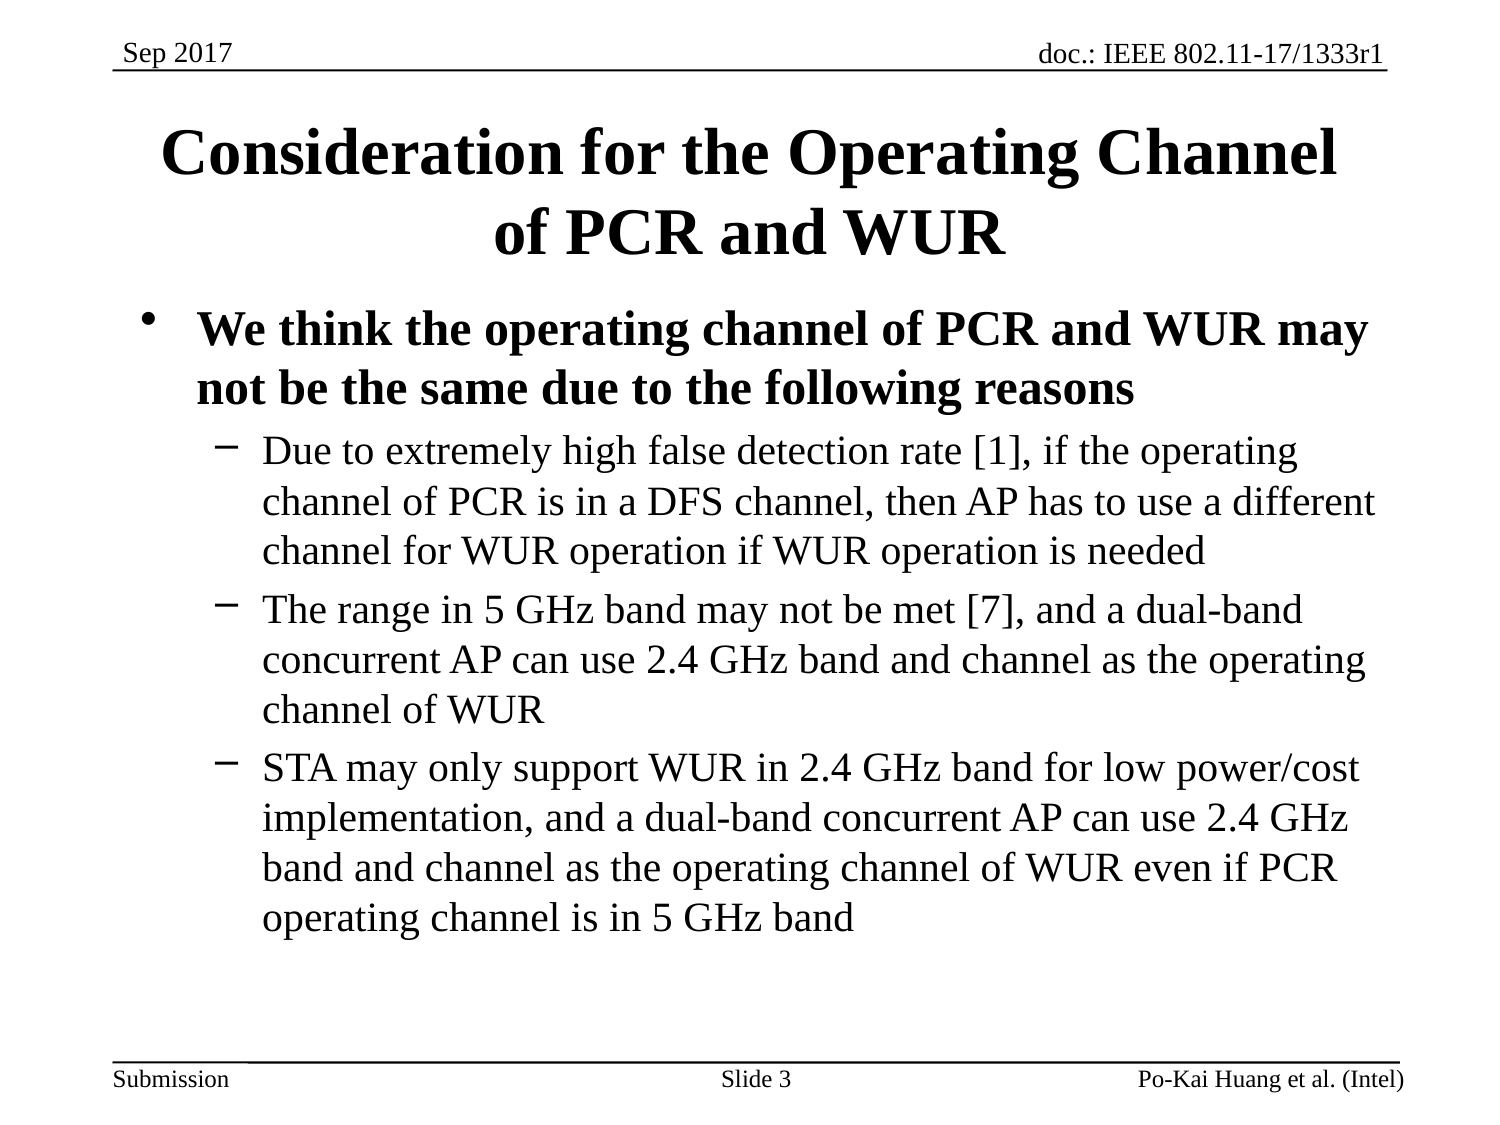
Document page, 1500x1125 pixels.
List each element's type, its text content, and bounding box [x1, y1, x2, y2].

title Consideration for the Operating Channel of PCR and WUR [112, 99, 1388, 276]
slide_number Slide 3 [712, 1062, 800, 1093]
list We think the operating channel of PCR and WUR may not be the same due to the following reasons Due to extremely high false detection rate [1], if the operating channel of PCR is in a DFS channel, then AP has to use a different channel for WUR operation if WUR operation is needed The range in 5 GHz band may not be met [7], and a dual-band concurrent AP can use 2.4 GHz band and channel as the operating channel of WUR STA may only support WUR in 2.4 GHz band for low power/cost implementation, and a dual-band concurrent AP can use 2.4 GHz band and channel as the operating channel of WUR even if PCR operating channel is in 5 GHz band [124, 287, 1401, 963]
footer Po-Kai Huang et al. (Intel) [1134, 1062, 1405, 1093]
